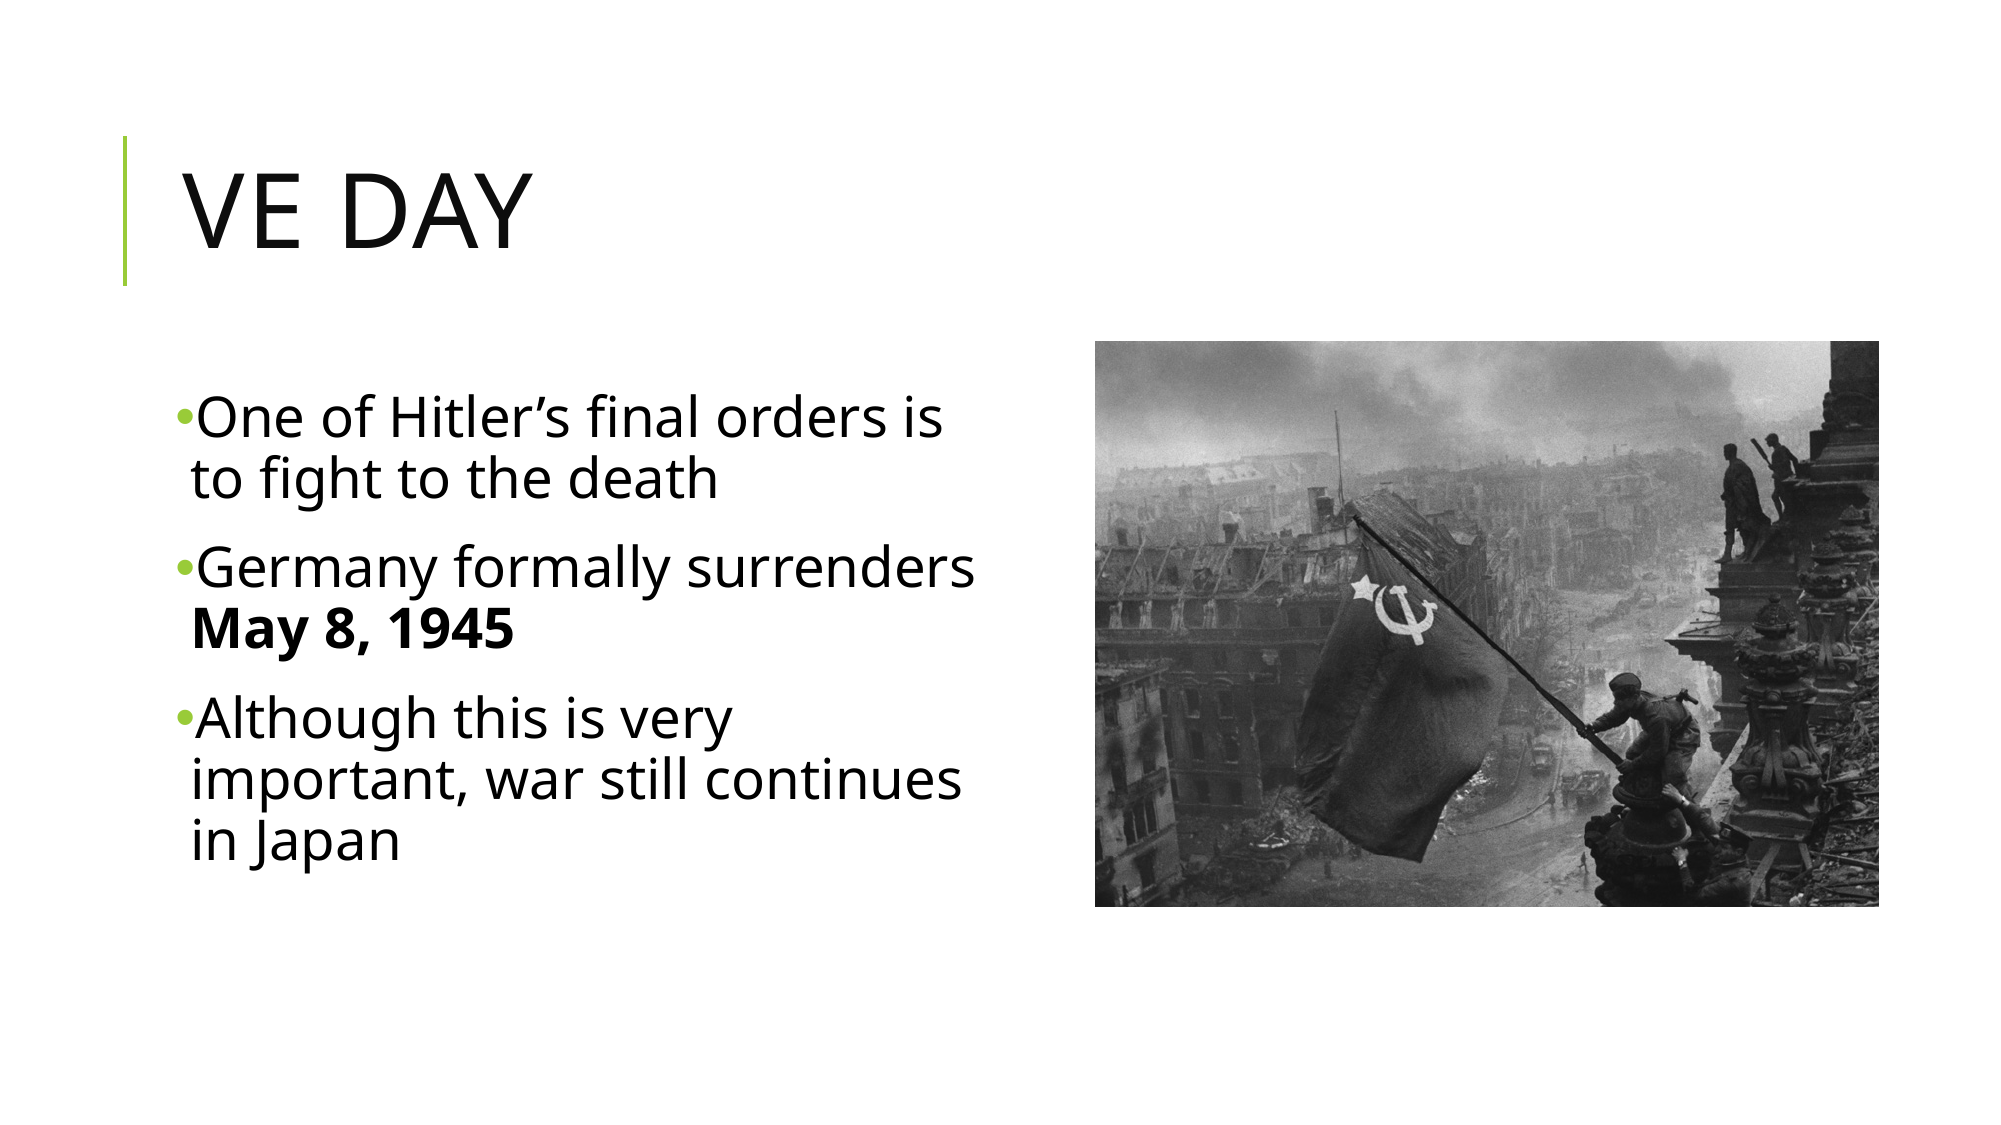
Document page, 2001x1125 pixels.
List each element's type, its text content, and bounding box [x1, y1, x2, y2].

list One of Hitler’s final orders is to fight to the death Germany formally surrenders May 8, 1945 Although this is very important, war still continues in Japan [168, 381, 988, 1011]
title VE Day [168, 96, 1763, 342]
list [1095, 341, 1879, 908]
